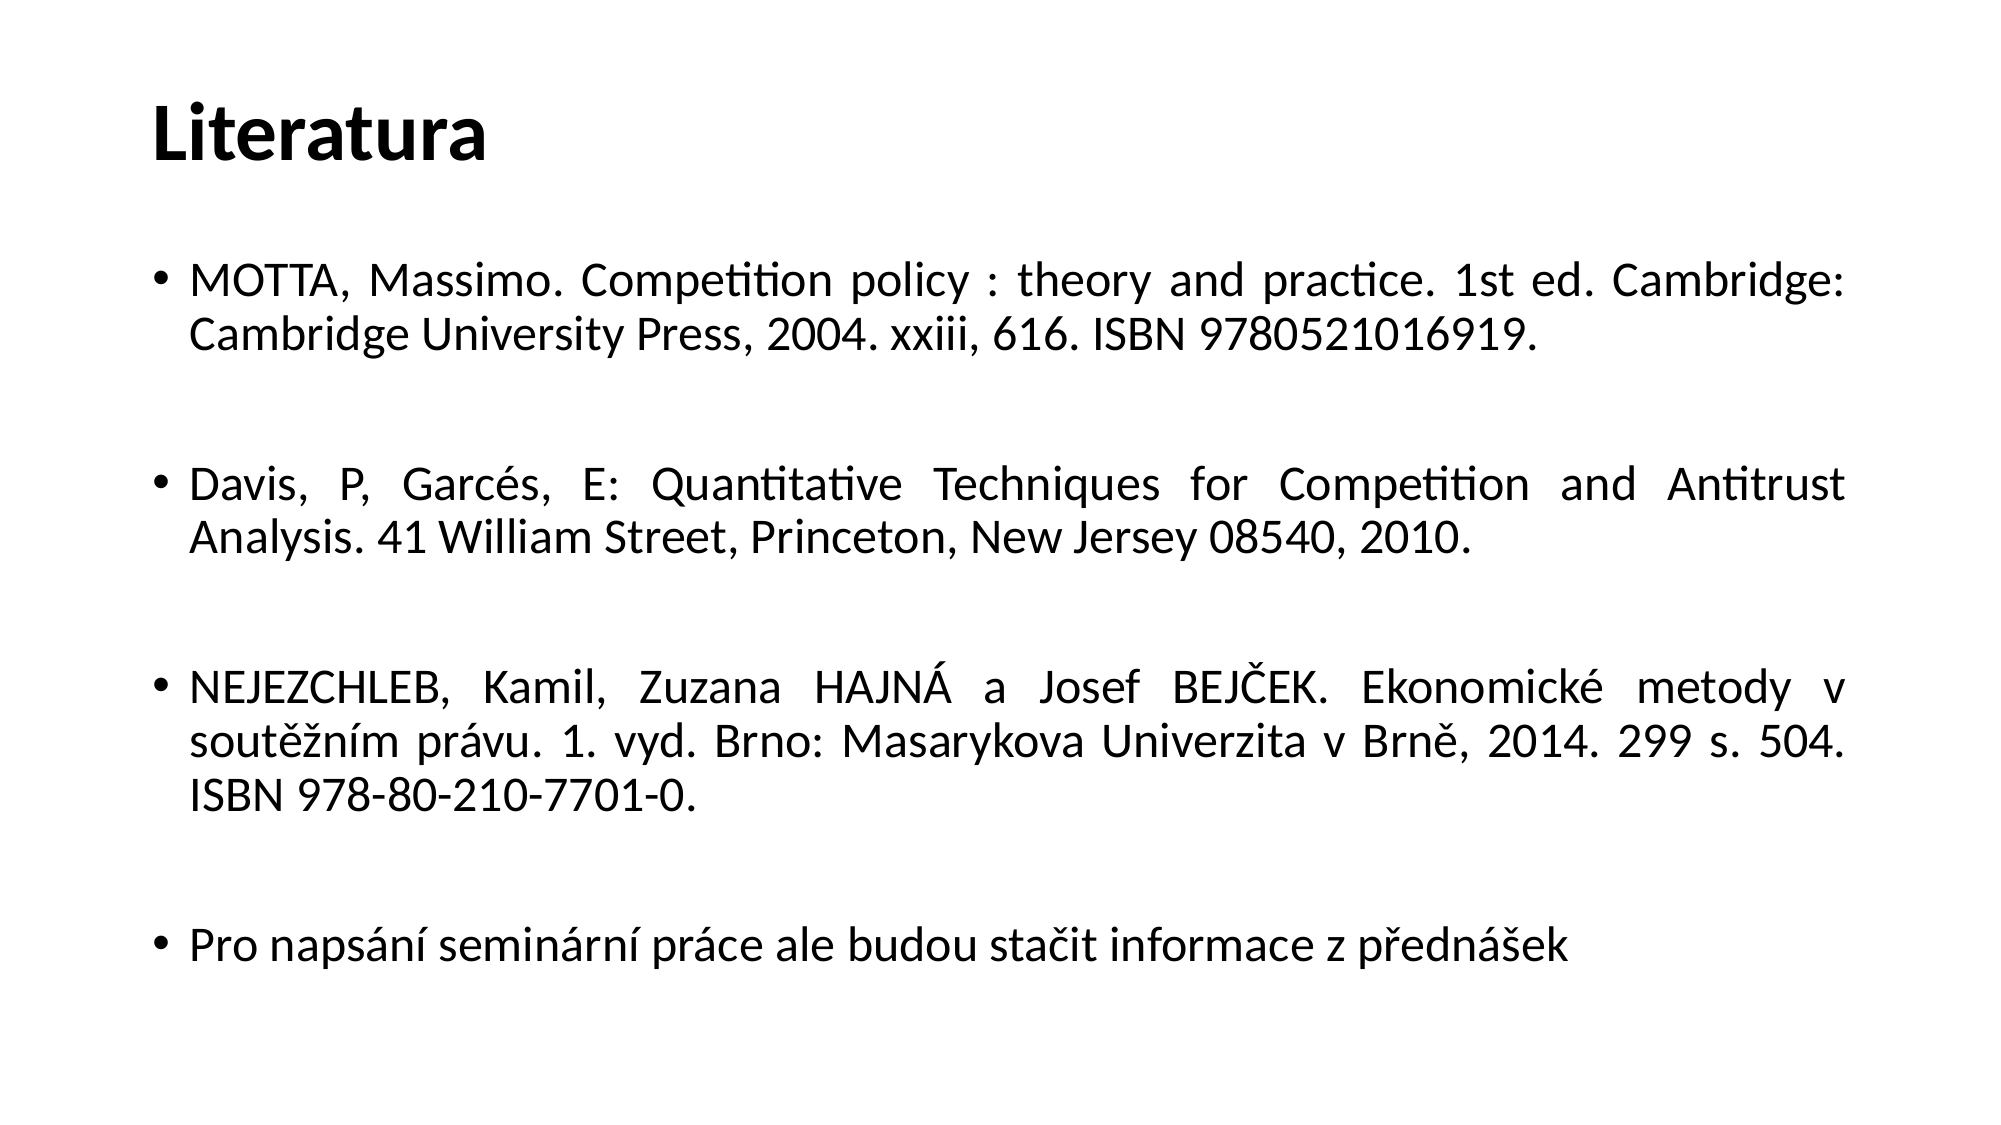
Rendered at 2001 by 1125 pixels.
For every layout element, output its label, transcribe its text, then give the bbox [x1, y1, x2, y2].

text_box Literatura [137, 59, 1863, 278]
list MOTTA, Massimo. Competition policy : theory and practice. 1st ed. Cambridge: Cambridge University Press, 2004. xxiii, 616. ISBN 9780521016919. Davis, P, Garcés, E: Quantitative Techniques for Competition and Antitrust Analysis. 41 William Street, Princeton, New Jersey 08540, 2010. NEJEZCHLEB, Kamil, Zuzana HAJNÁ a Josef BEJČEK. Ekonomické metody v soutěžním právu. 1. vyd. Brno: Masarykova Univerzita v Brně, 2014. 299 s. 504. ISBN 978-80-210-7701-0. Pro napsání seminární práce ale budou stačit informace z přednášek [137, 278, 1863, 1014]
